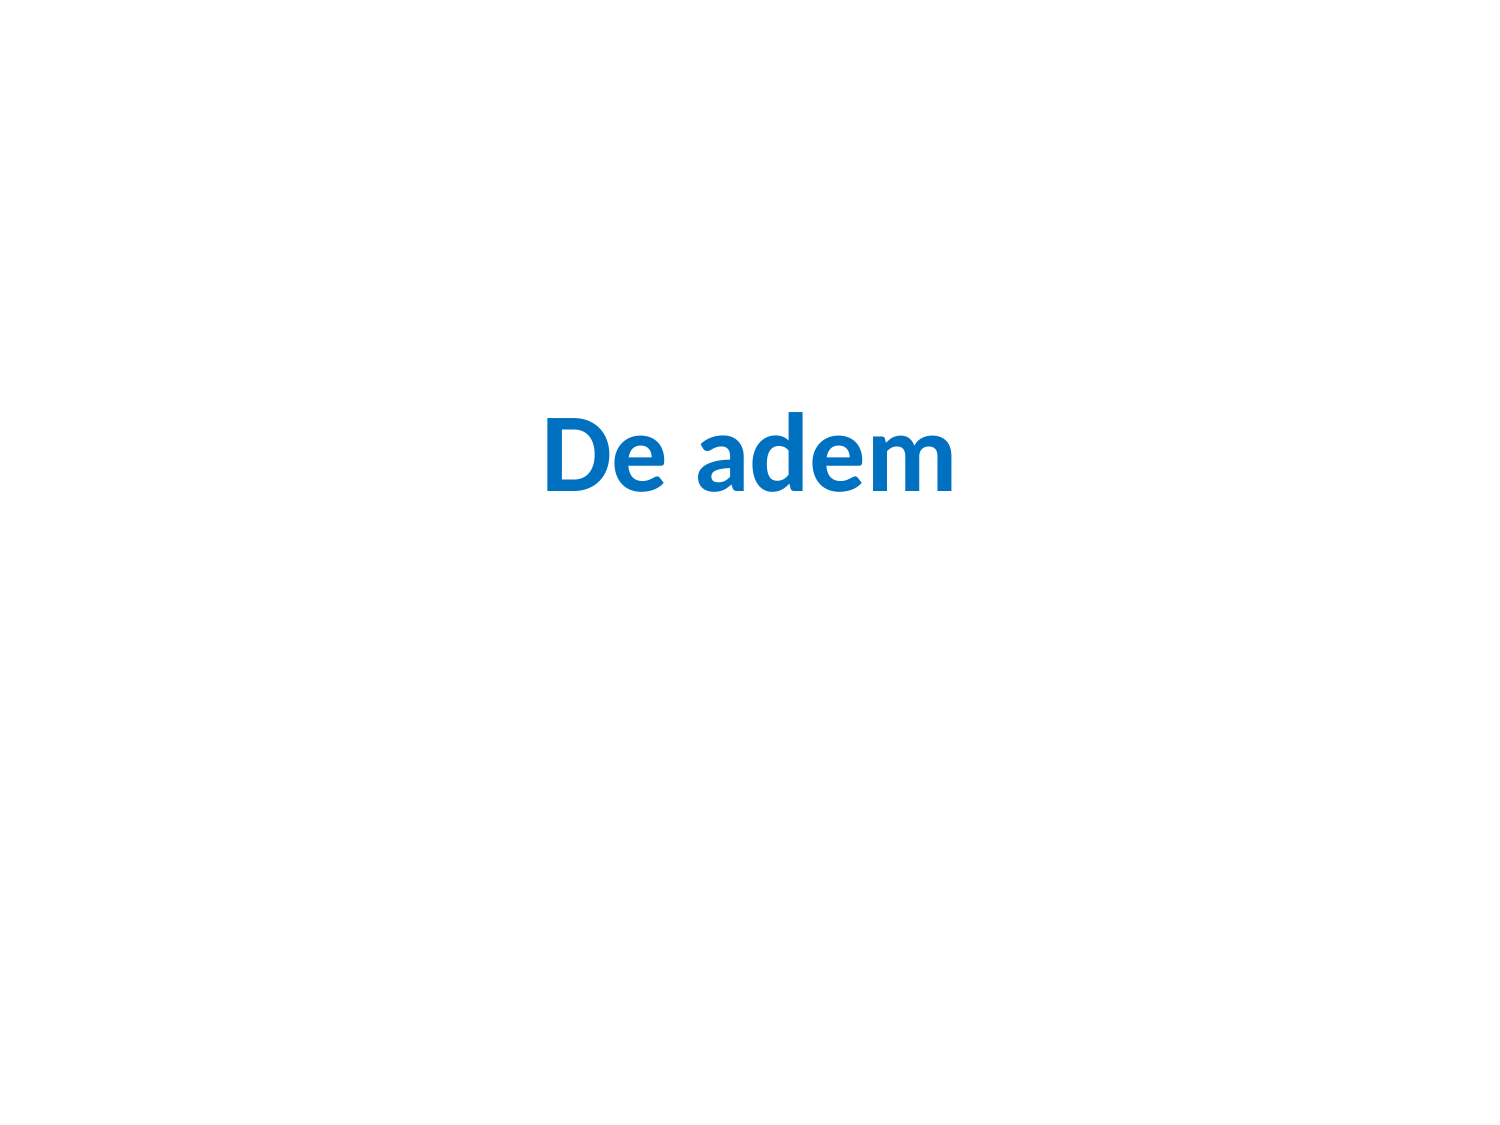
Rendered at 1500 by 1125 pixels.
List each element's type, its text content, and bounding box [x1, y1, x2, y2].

title De adem [112, 290, 1388, 603]
